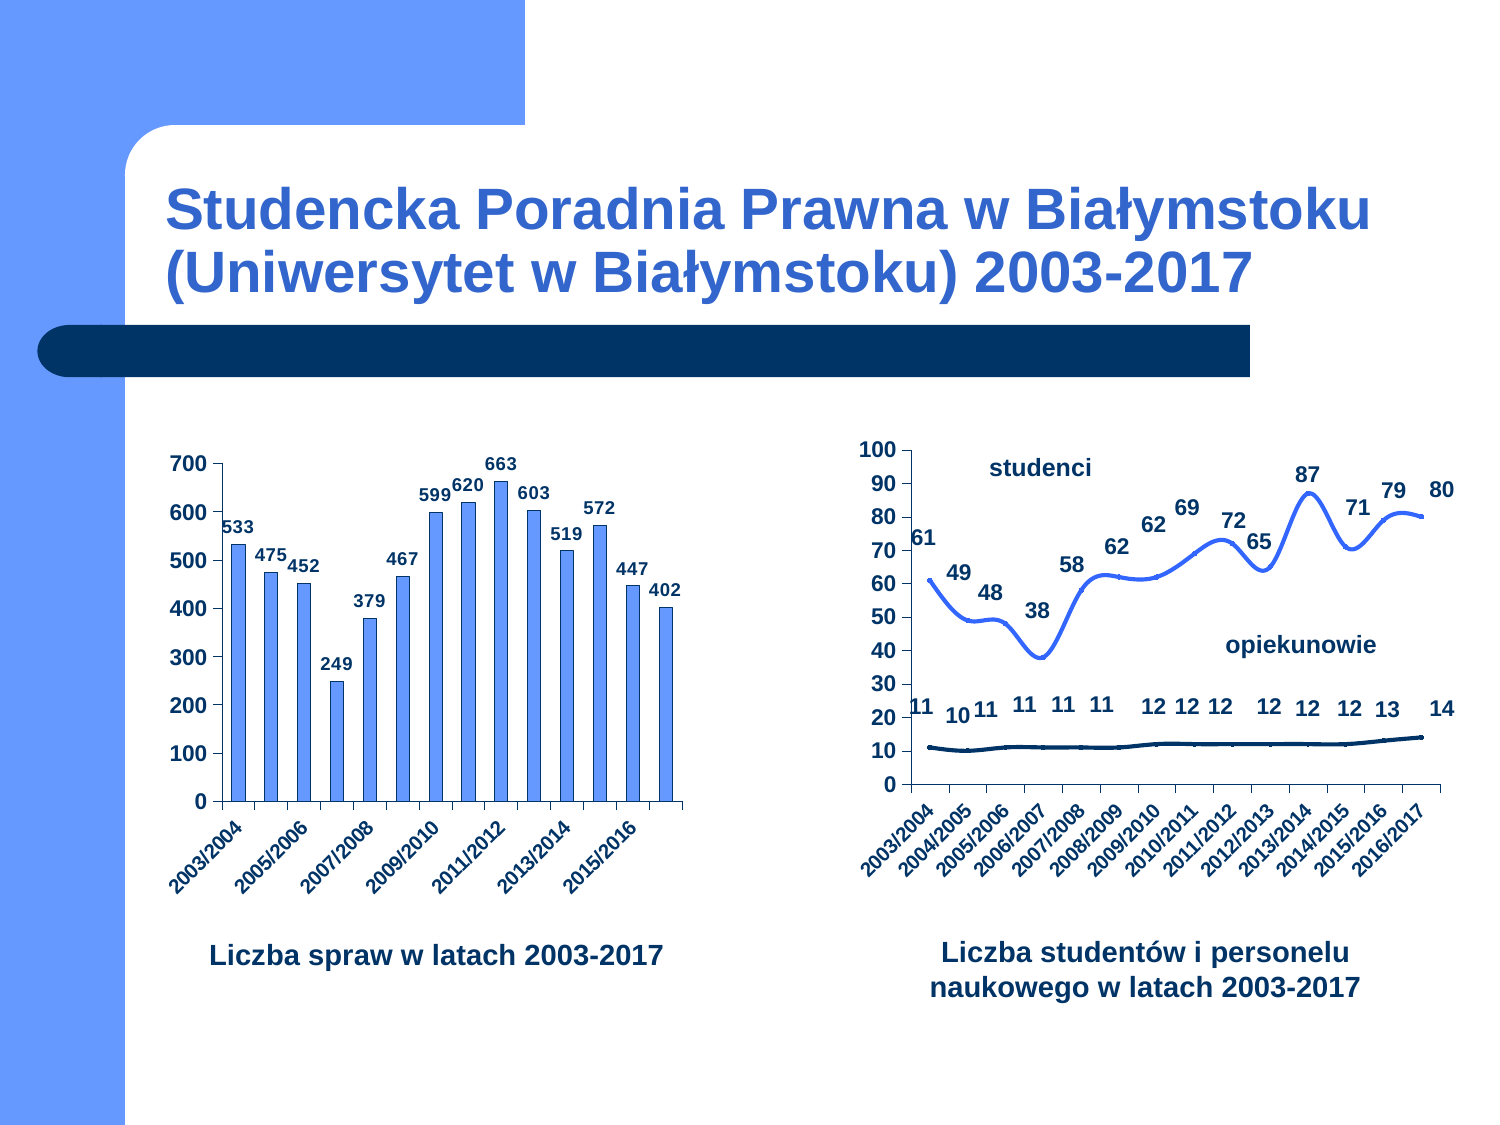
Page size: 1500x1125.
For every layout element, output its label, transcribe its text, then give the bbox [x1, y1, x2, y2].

text_box Liczba studentów i personelu naukowego w latach 2003-2017 [891, 926, 1400, 1011]
text_box Liczba spraw w latach 2003-2017 [183, 932, 691, 979]
chart [813, 413, 1459, 897]
title Studencka Poradnia Prawna w Białymstoku (Uniwersytet w Białymstoku) 2003-2017 [149, 124, 1463, 313]
chart [134, 423, 699, 924]
